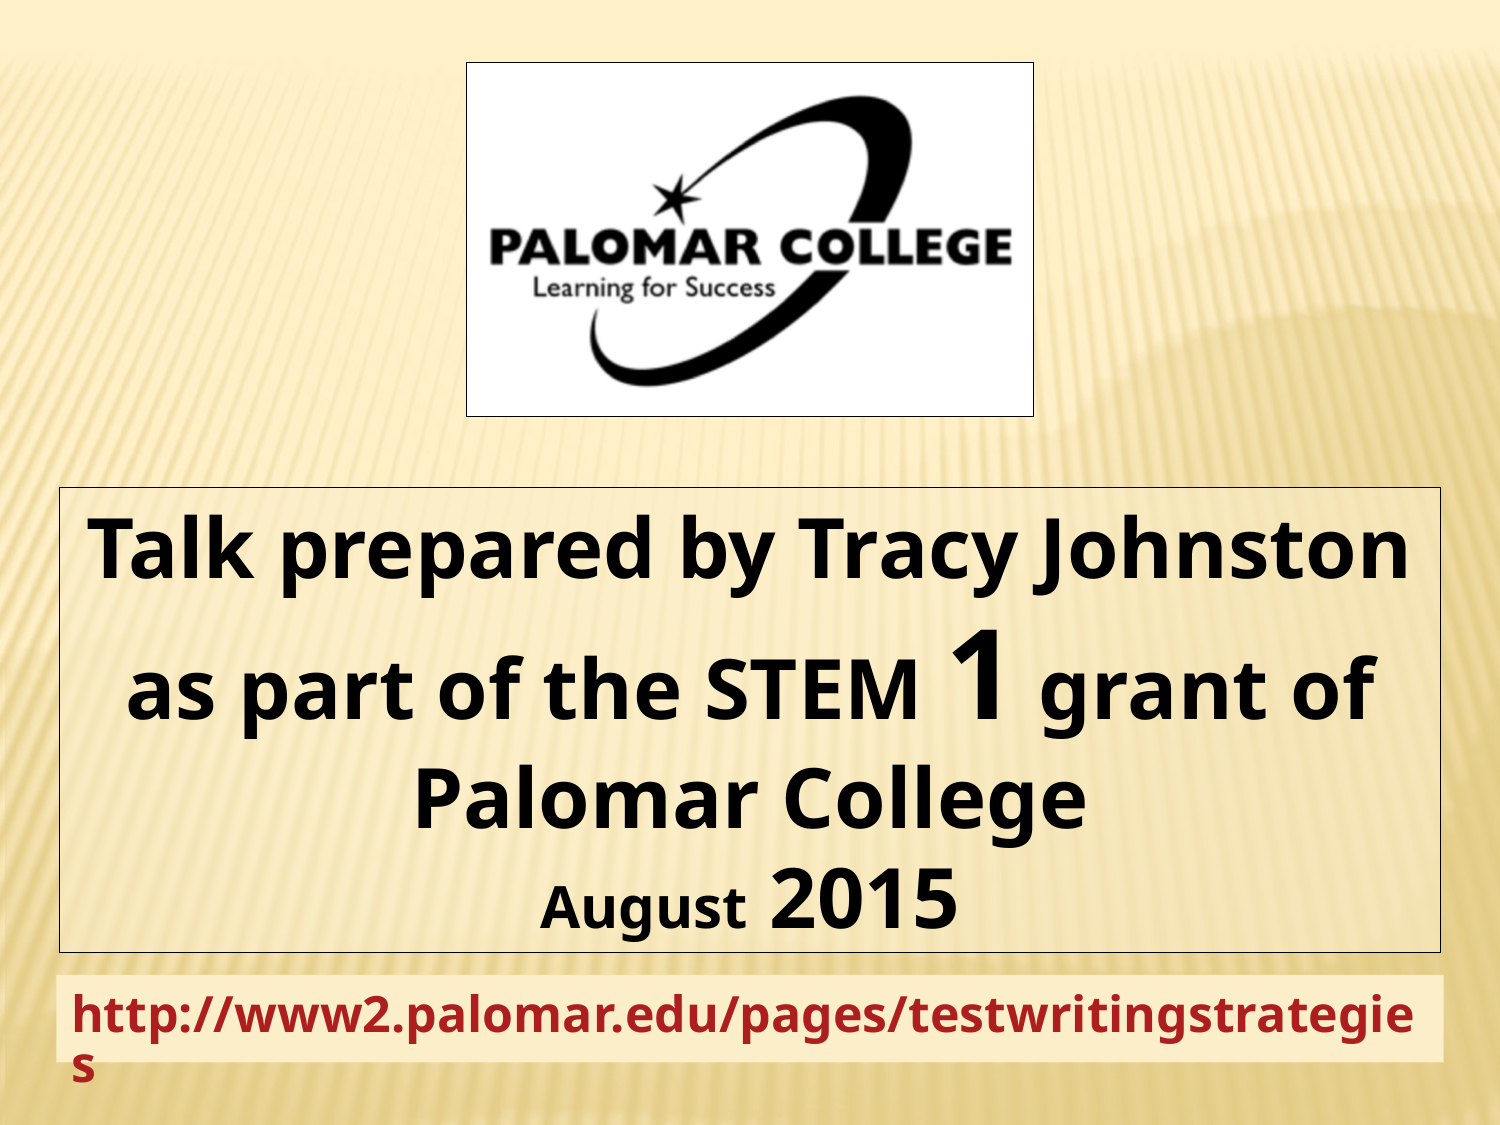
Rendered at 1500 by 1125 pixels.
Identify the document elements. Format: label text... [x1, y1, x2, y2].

text_box http://www2.palomar.edu/pages/testwritingstrategies [56, 974, 1444, 1063]
picture [466, 62, 1034, 418]
text_box Talk prepared by Tracy Johnston as part of the STEM 1 grant of Palomar College August 2015 [59, 487, 1441, 953]
